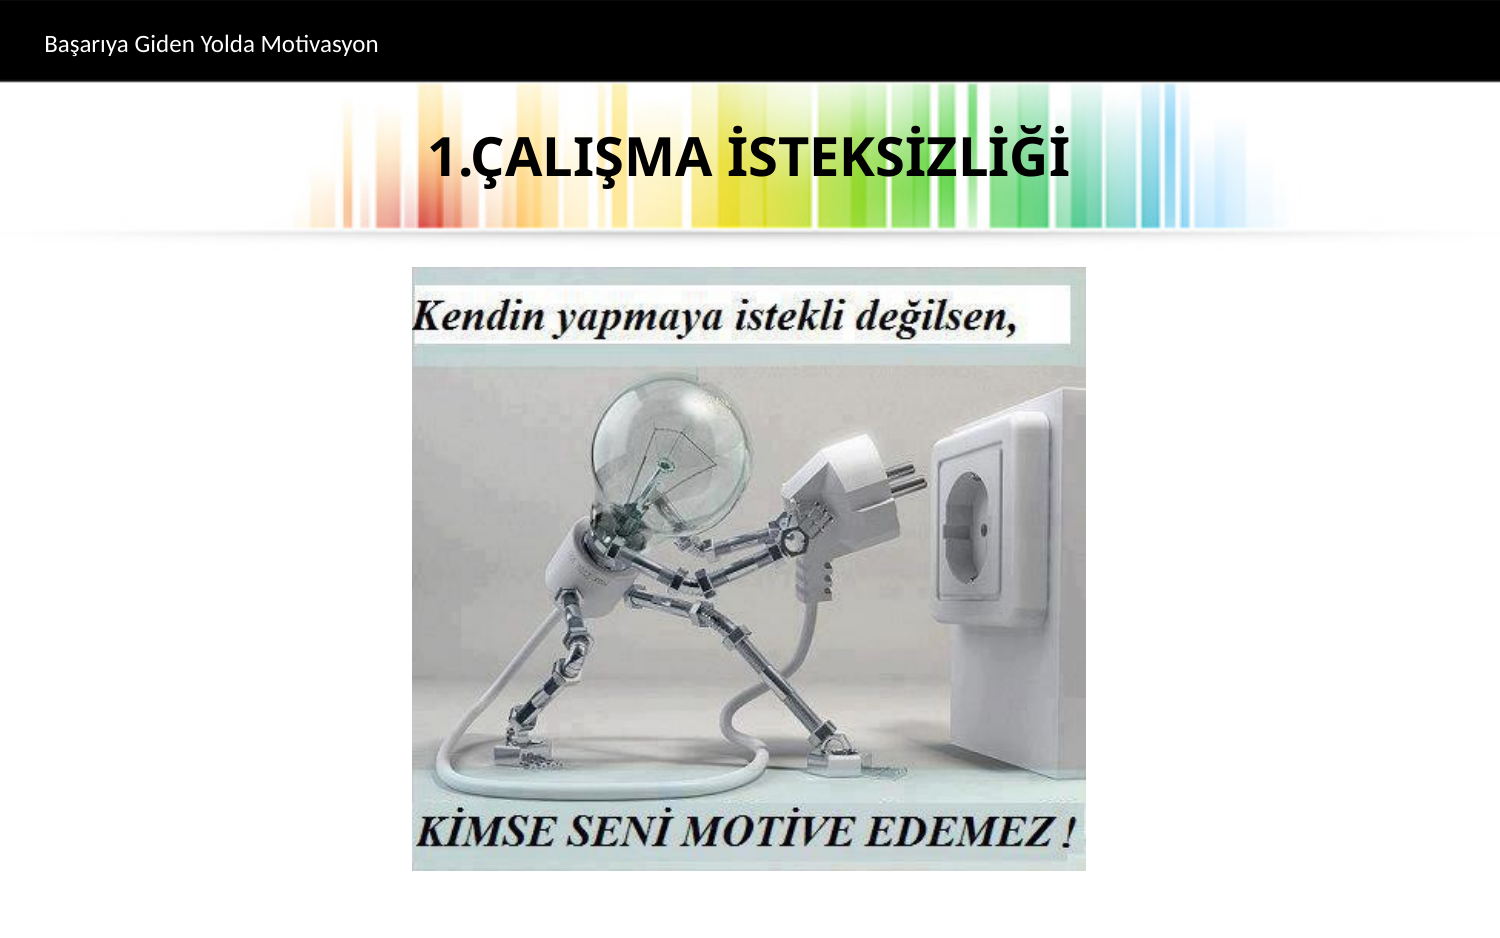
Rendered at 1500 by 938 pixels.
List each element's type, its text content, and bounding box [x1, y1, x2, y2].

title 1.ÇALIŞMA İSTEKSİZLİĞİ [111, 114, 1387, 209]
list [412, 267, 1086, 871]
list Başarıya Giden Yolda Motivasyon [29, 19, 1010, 68]
picture [0, 0, 1500, 938]
